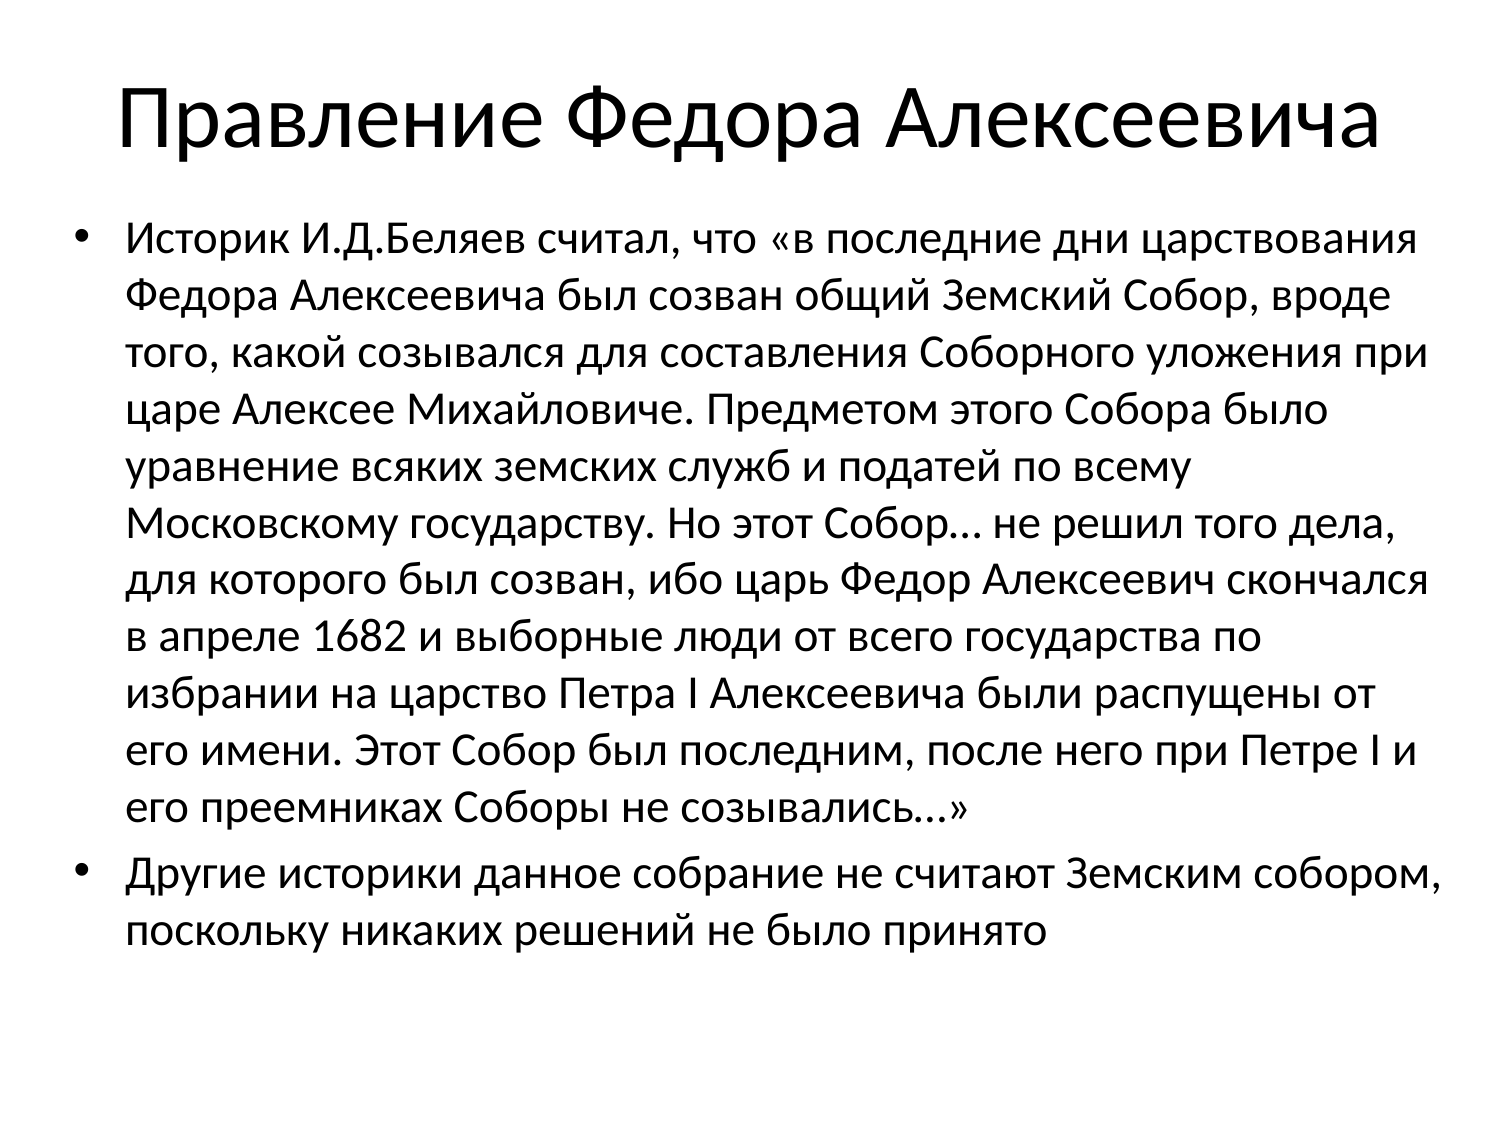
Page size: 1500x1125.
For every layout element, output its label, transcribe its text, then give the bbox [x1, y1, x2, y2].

title Правление Федора Алексеевича [75, 45, 1425, 176]
list Историк И.Д.Беляев считал, что «в последние дни царствования Федора Алексеевича был созван общий Земский Собор, вроде того, какой созывался для составления Соборного уложения при царе Алексее Михайловиче. Предметом этого Собора было уравнение всяких земских служб и податей по всему Московскому государству. Но этот Собор… не решил того дела, для которого был созван, ибо царь Федор Алексеевич скончался в апреле 1682 и выборные люди от всего государства по избрании на царство Петра I Алексеевича были распущены от его имени. Этот Собор был последним, после него при Петре I и его преемниках Соборы не созывались…» Другие историки данное собрание не считают Земским собором, поскольку никаких решений не было принято [58, 199, 1465, 1005]
